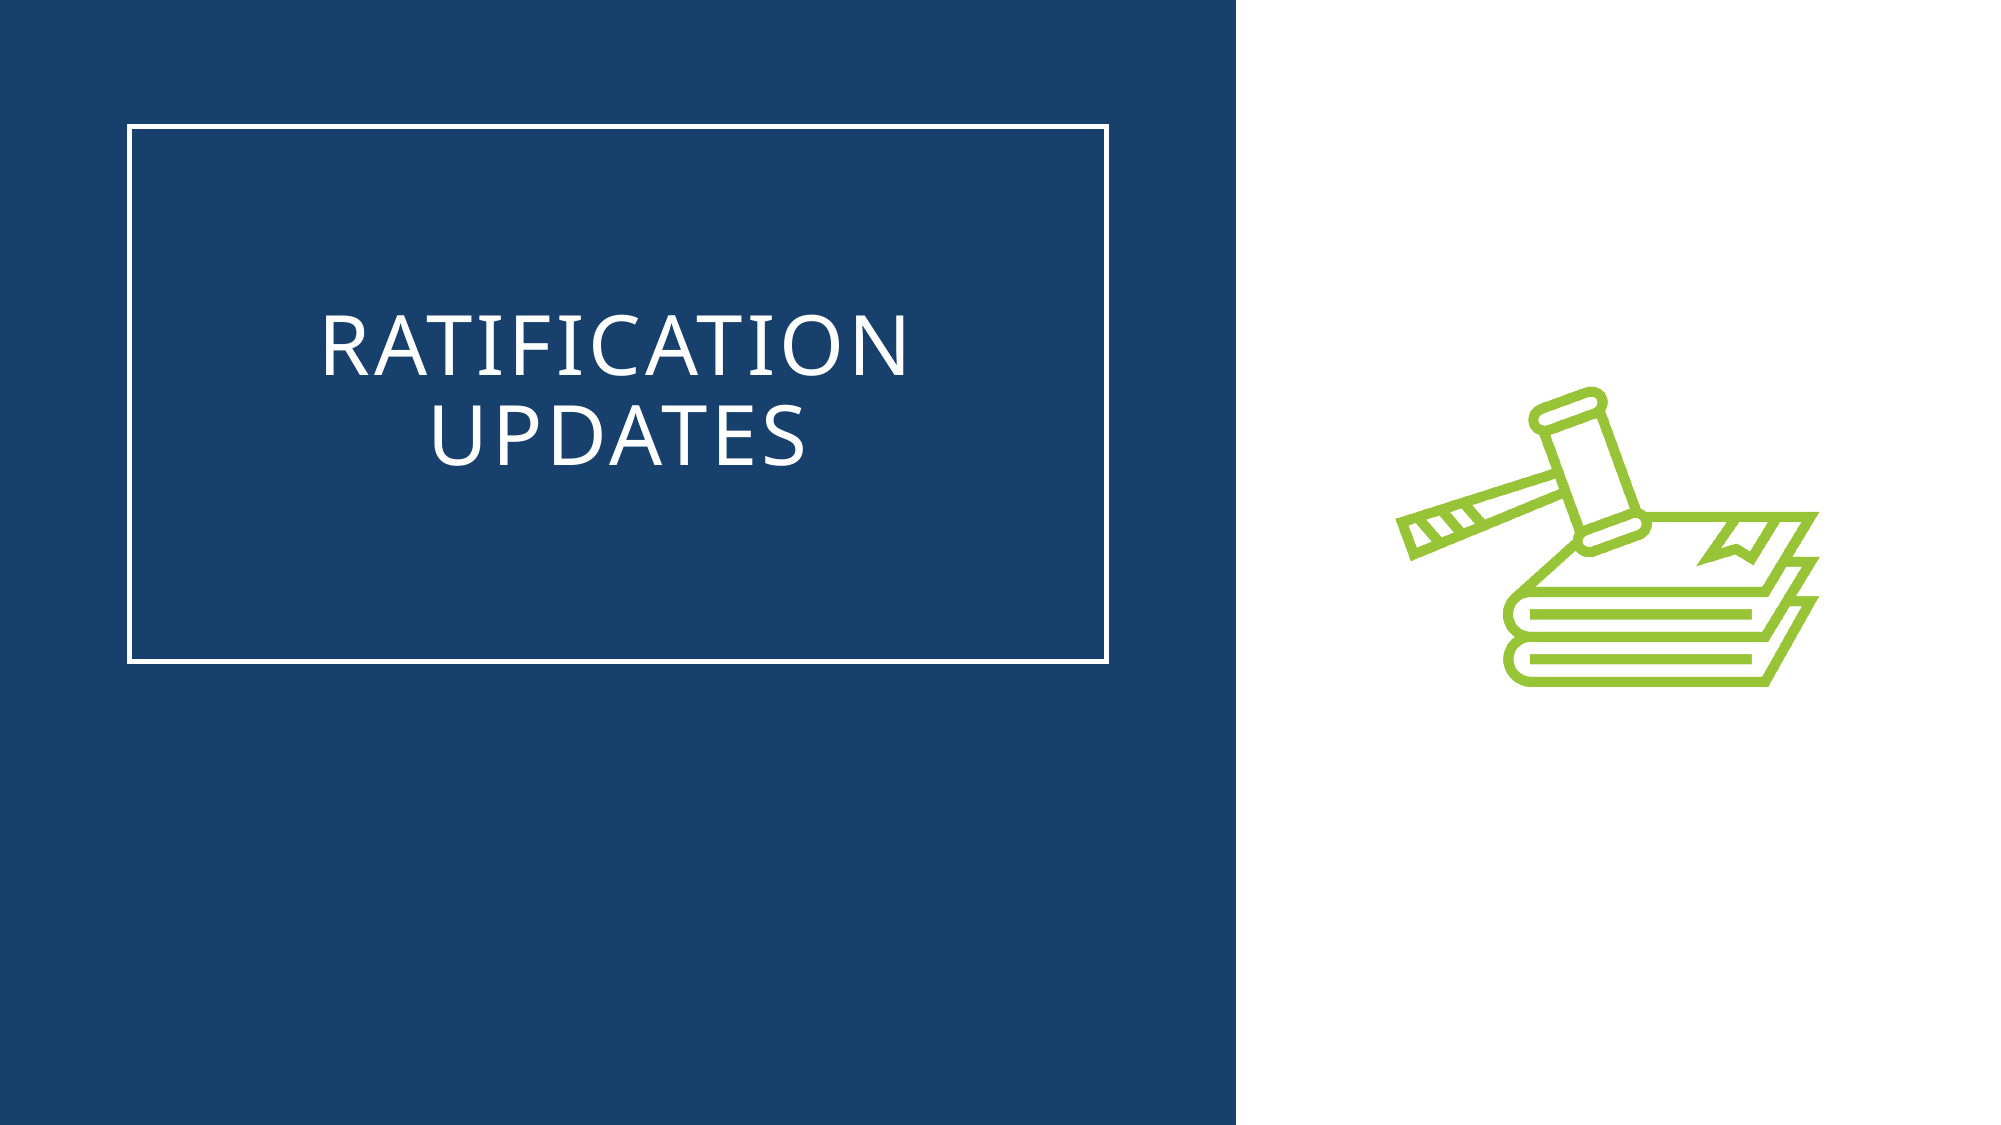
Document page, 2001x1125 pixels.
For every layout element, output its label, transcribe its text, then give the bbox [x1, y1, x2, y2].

text_box [1236, 0, 2000, 1125]
title ratification updates [127, 124, 1109, 664]
picture [1333, 268, 1895, 830]
text_box [0, 0, 1236, 1125]
